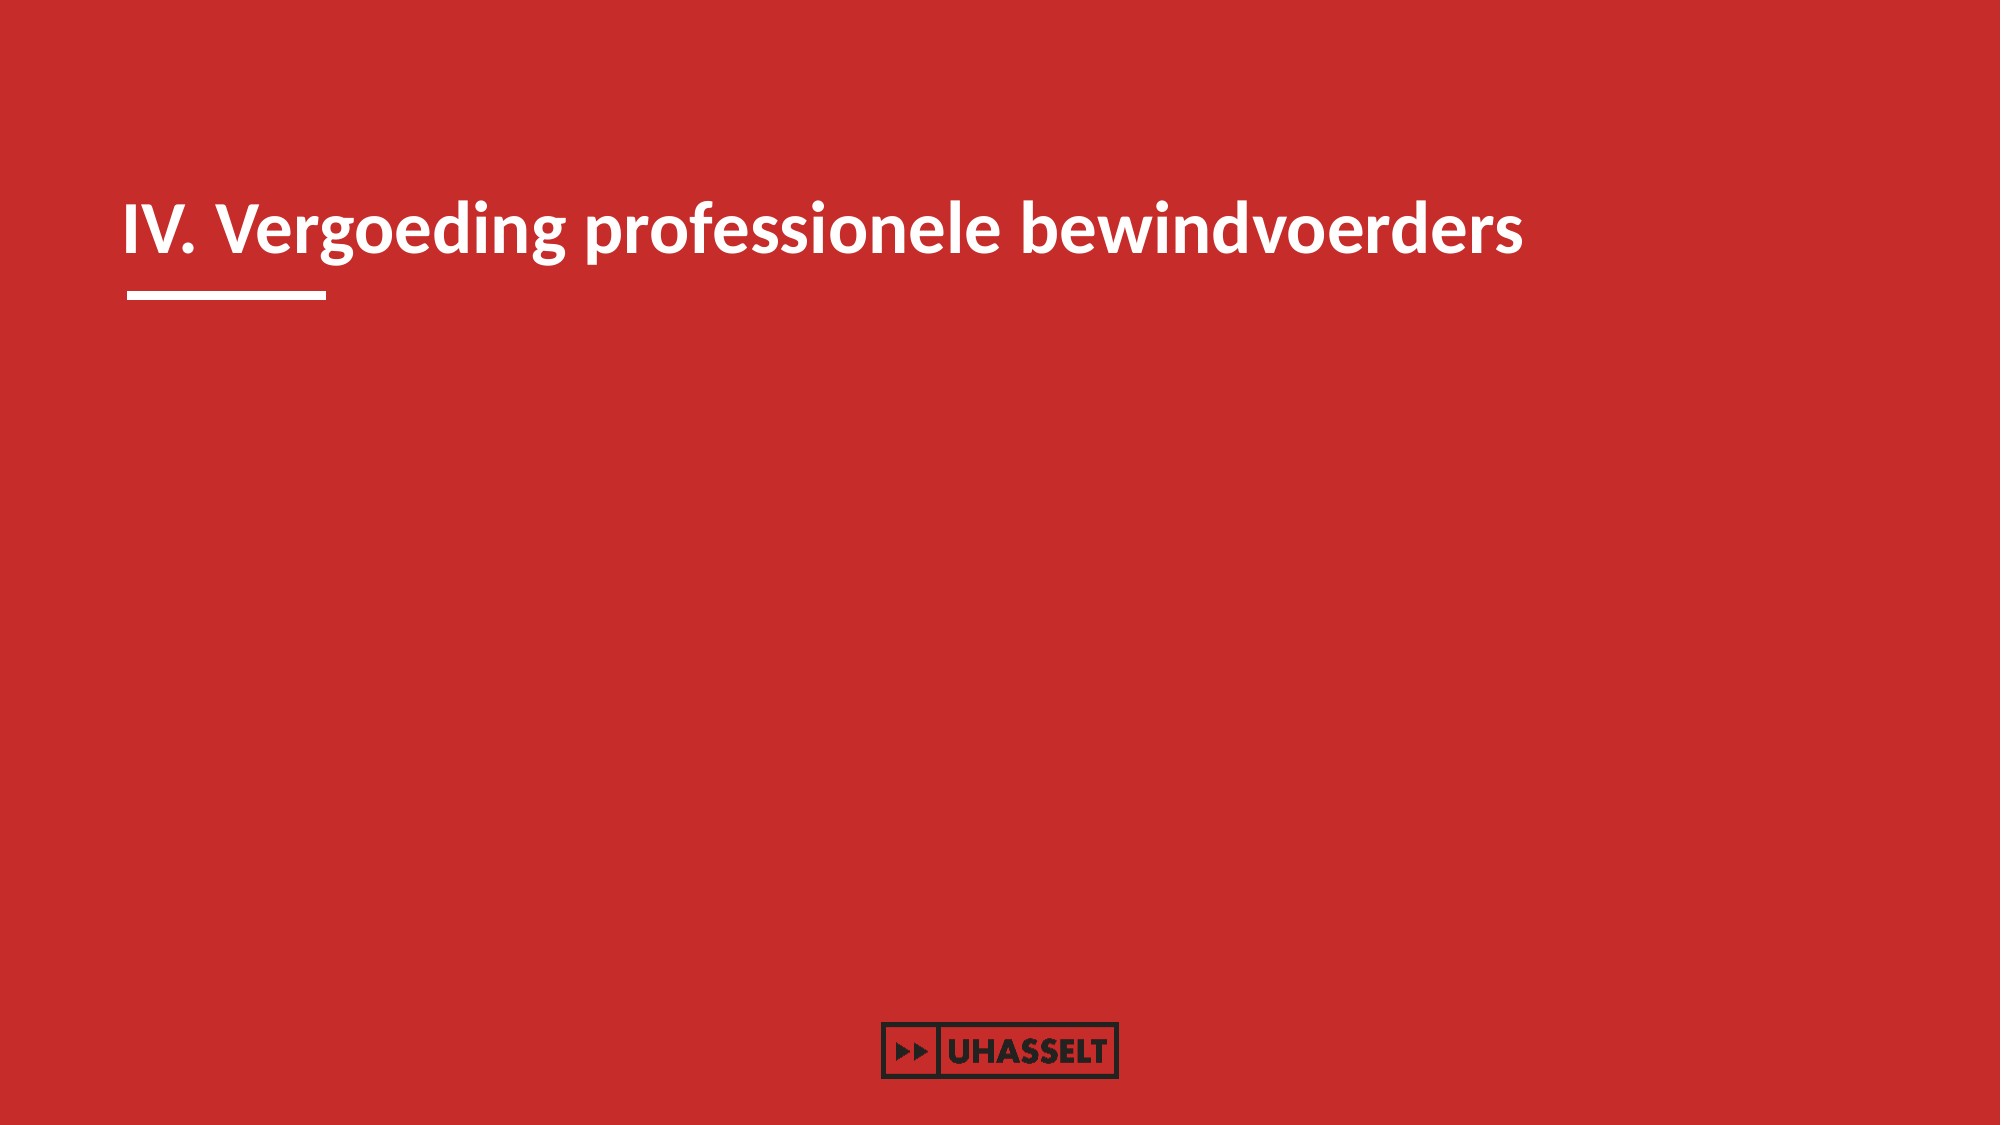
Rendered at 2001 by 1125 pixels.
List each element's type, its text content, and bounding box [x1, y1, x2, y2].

text_box IV. Vergoeding professionele bewindvoerders [106, 120, 1894, 338]
picture [881, 1022, 1119, 1079]
